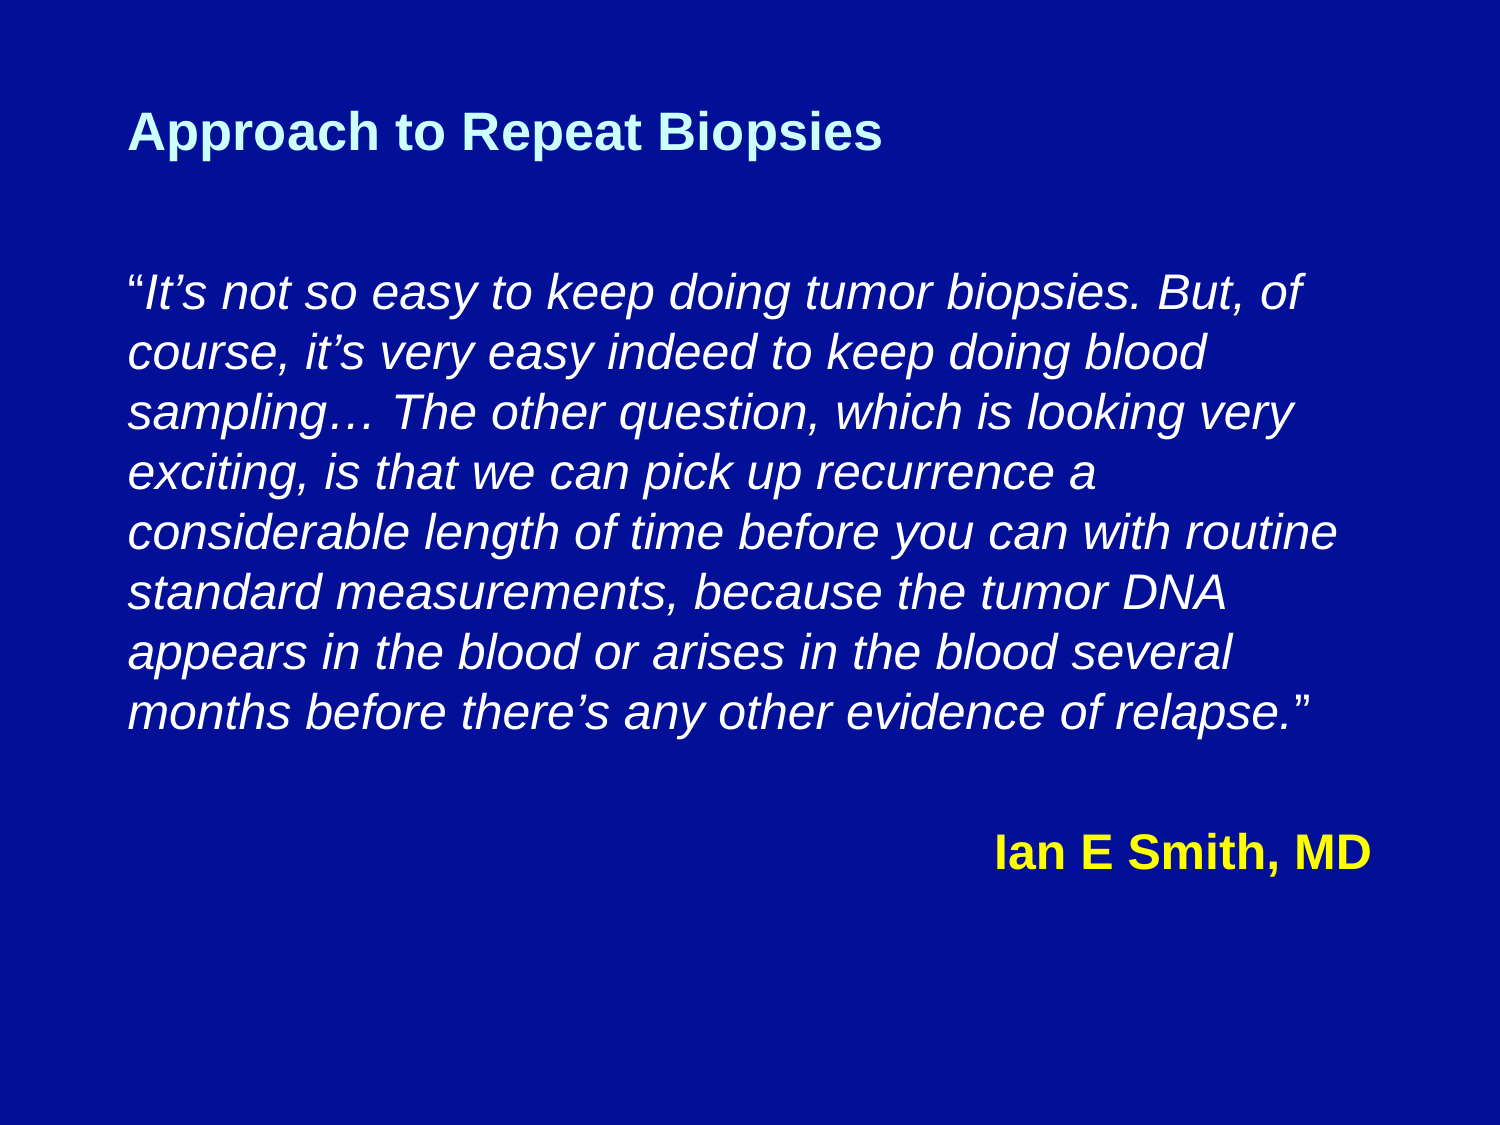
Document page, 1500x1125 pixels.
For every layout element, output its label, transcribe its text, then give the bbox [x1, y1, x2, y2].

list “It’s not so easy to keep doing tumor biopsies. But, of course, it’s very easy indeed to keep doing blood sampling… The other question, which is looking very exciting, is that we can pick up recurrence a considerable length of time before you can with routine standard measurements, because the tumor DNA appears in the blood or arises in the blood several months before there’s any other evidence of relapse.” Ian E Smith, MD [112, 251, 1388, 1100]
title Approach to Repeat Biopsies [112, 39, 1387, 227]
